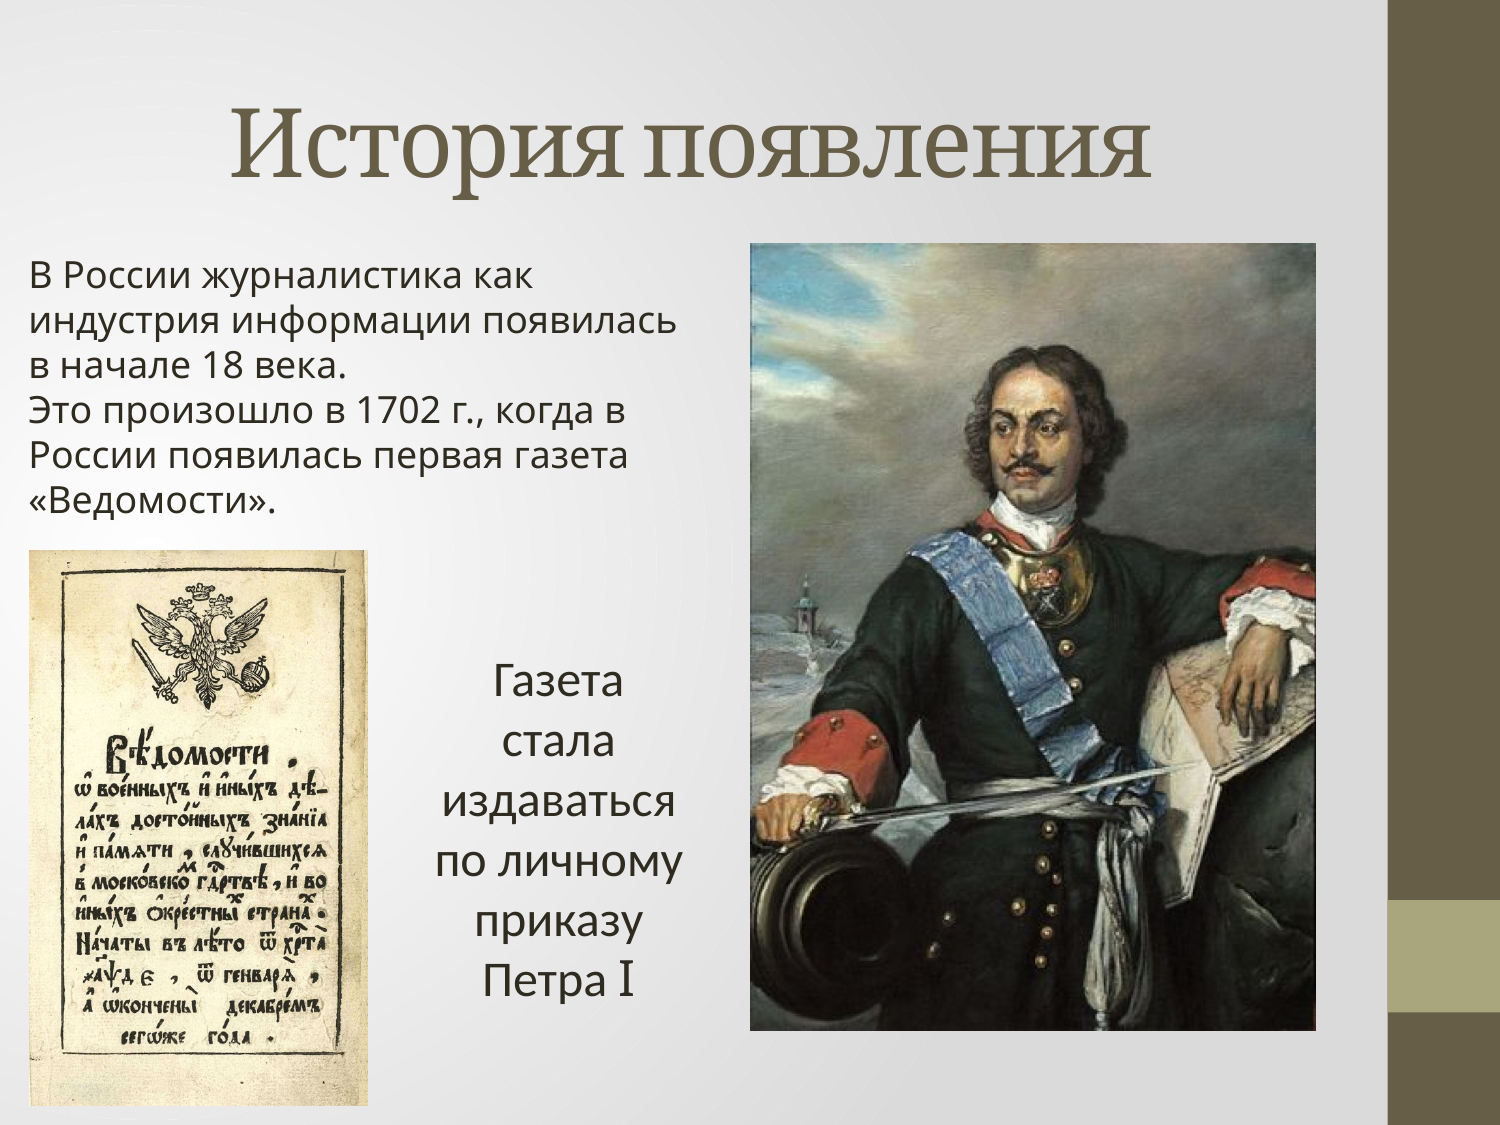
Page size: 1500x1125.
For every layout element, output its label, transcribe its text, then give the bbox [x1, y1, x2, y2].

picture [28, 550, 369, 1107]
text_box Газета стала издаватьcя по личному приказу Петра I [419, 638, 699, 1014]
text_box В России журналистика как индустрия информации появилась в начале 18 века. Это произошло в 1702 г., когда в России появилась первая газета «Ведомости». [13, 243, 723, 529]
title История появления [75, 45, 1325, 233]
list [749, 243, 1317, 1032]
